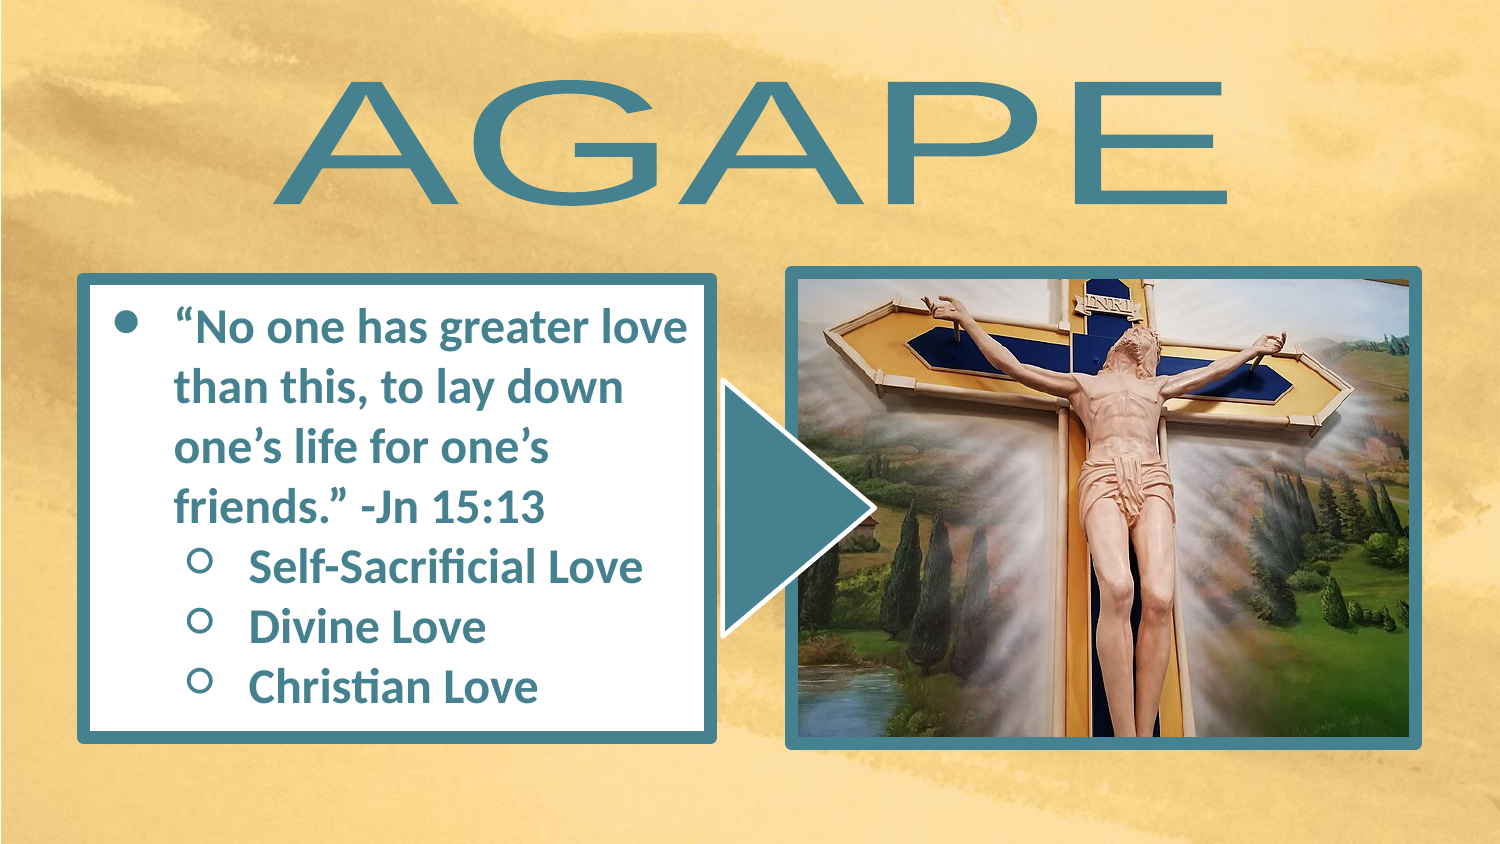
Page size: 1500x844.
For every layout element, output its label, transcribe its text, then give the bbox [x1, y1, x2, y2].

text_box “No one has greater love than this, to lay down one’s life for one’s friends.” -Jn 15:13 Self-Sacrificial Love Divine Love Christian Love [83, 278, 711, 738]
text_box [722, 379, 792, 637]
picture [0, 0, 1500, 844]
